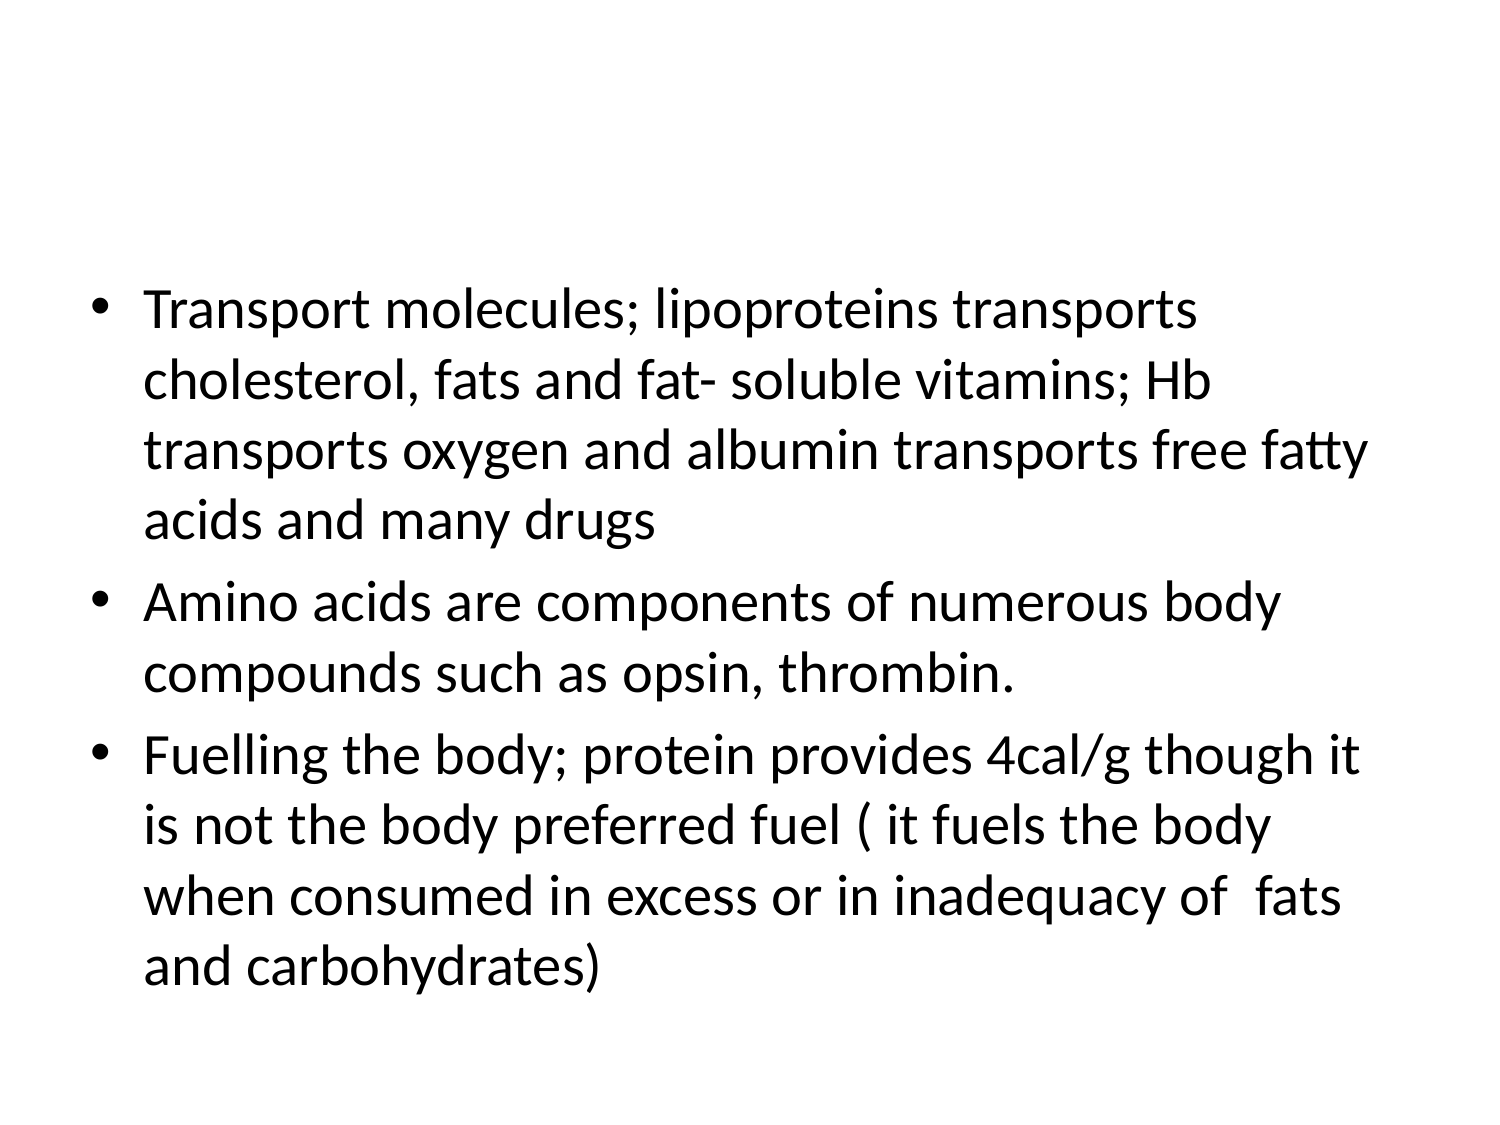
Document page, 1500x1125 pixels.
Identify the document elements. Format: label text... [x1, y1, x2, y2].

list Transport molecules; lipoproteins transports cholesterol, fats and fat- soluble vitamins; Hb transports oxygen and albumin transports free fatty acids and many drugs Amino acids are components of numerous body compounds such as opsin, thrombin. Fuelling the body; protein provides 4cal/g though it is not the body preferred fuel ( it fuels the body when consumed in excess or in inadequacy of fats and carbohydrates) [75, 262, 1425, 1005]
